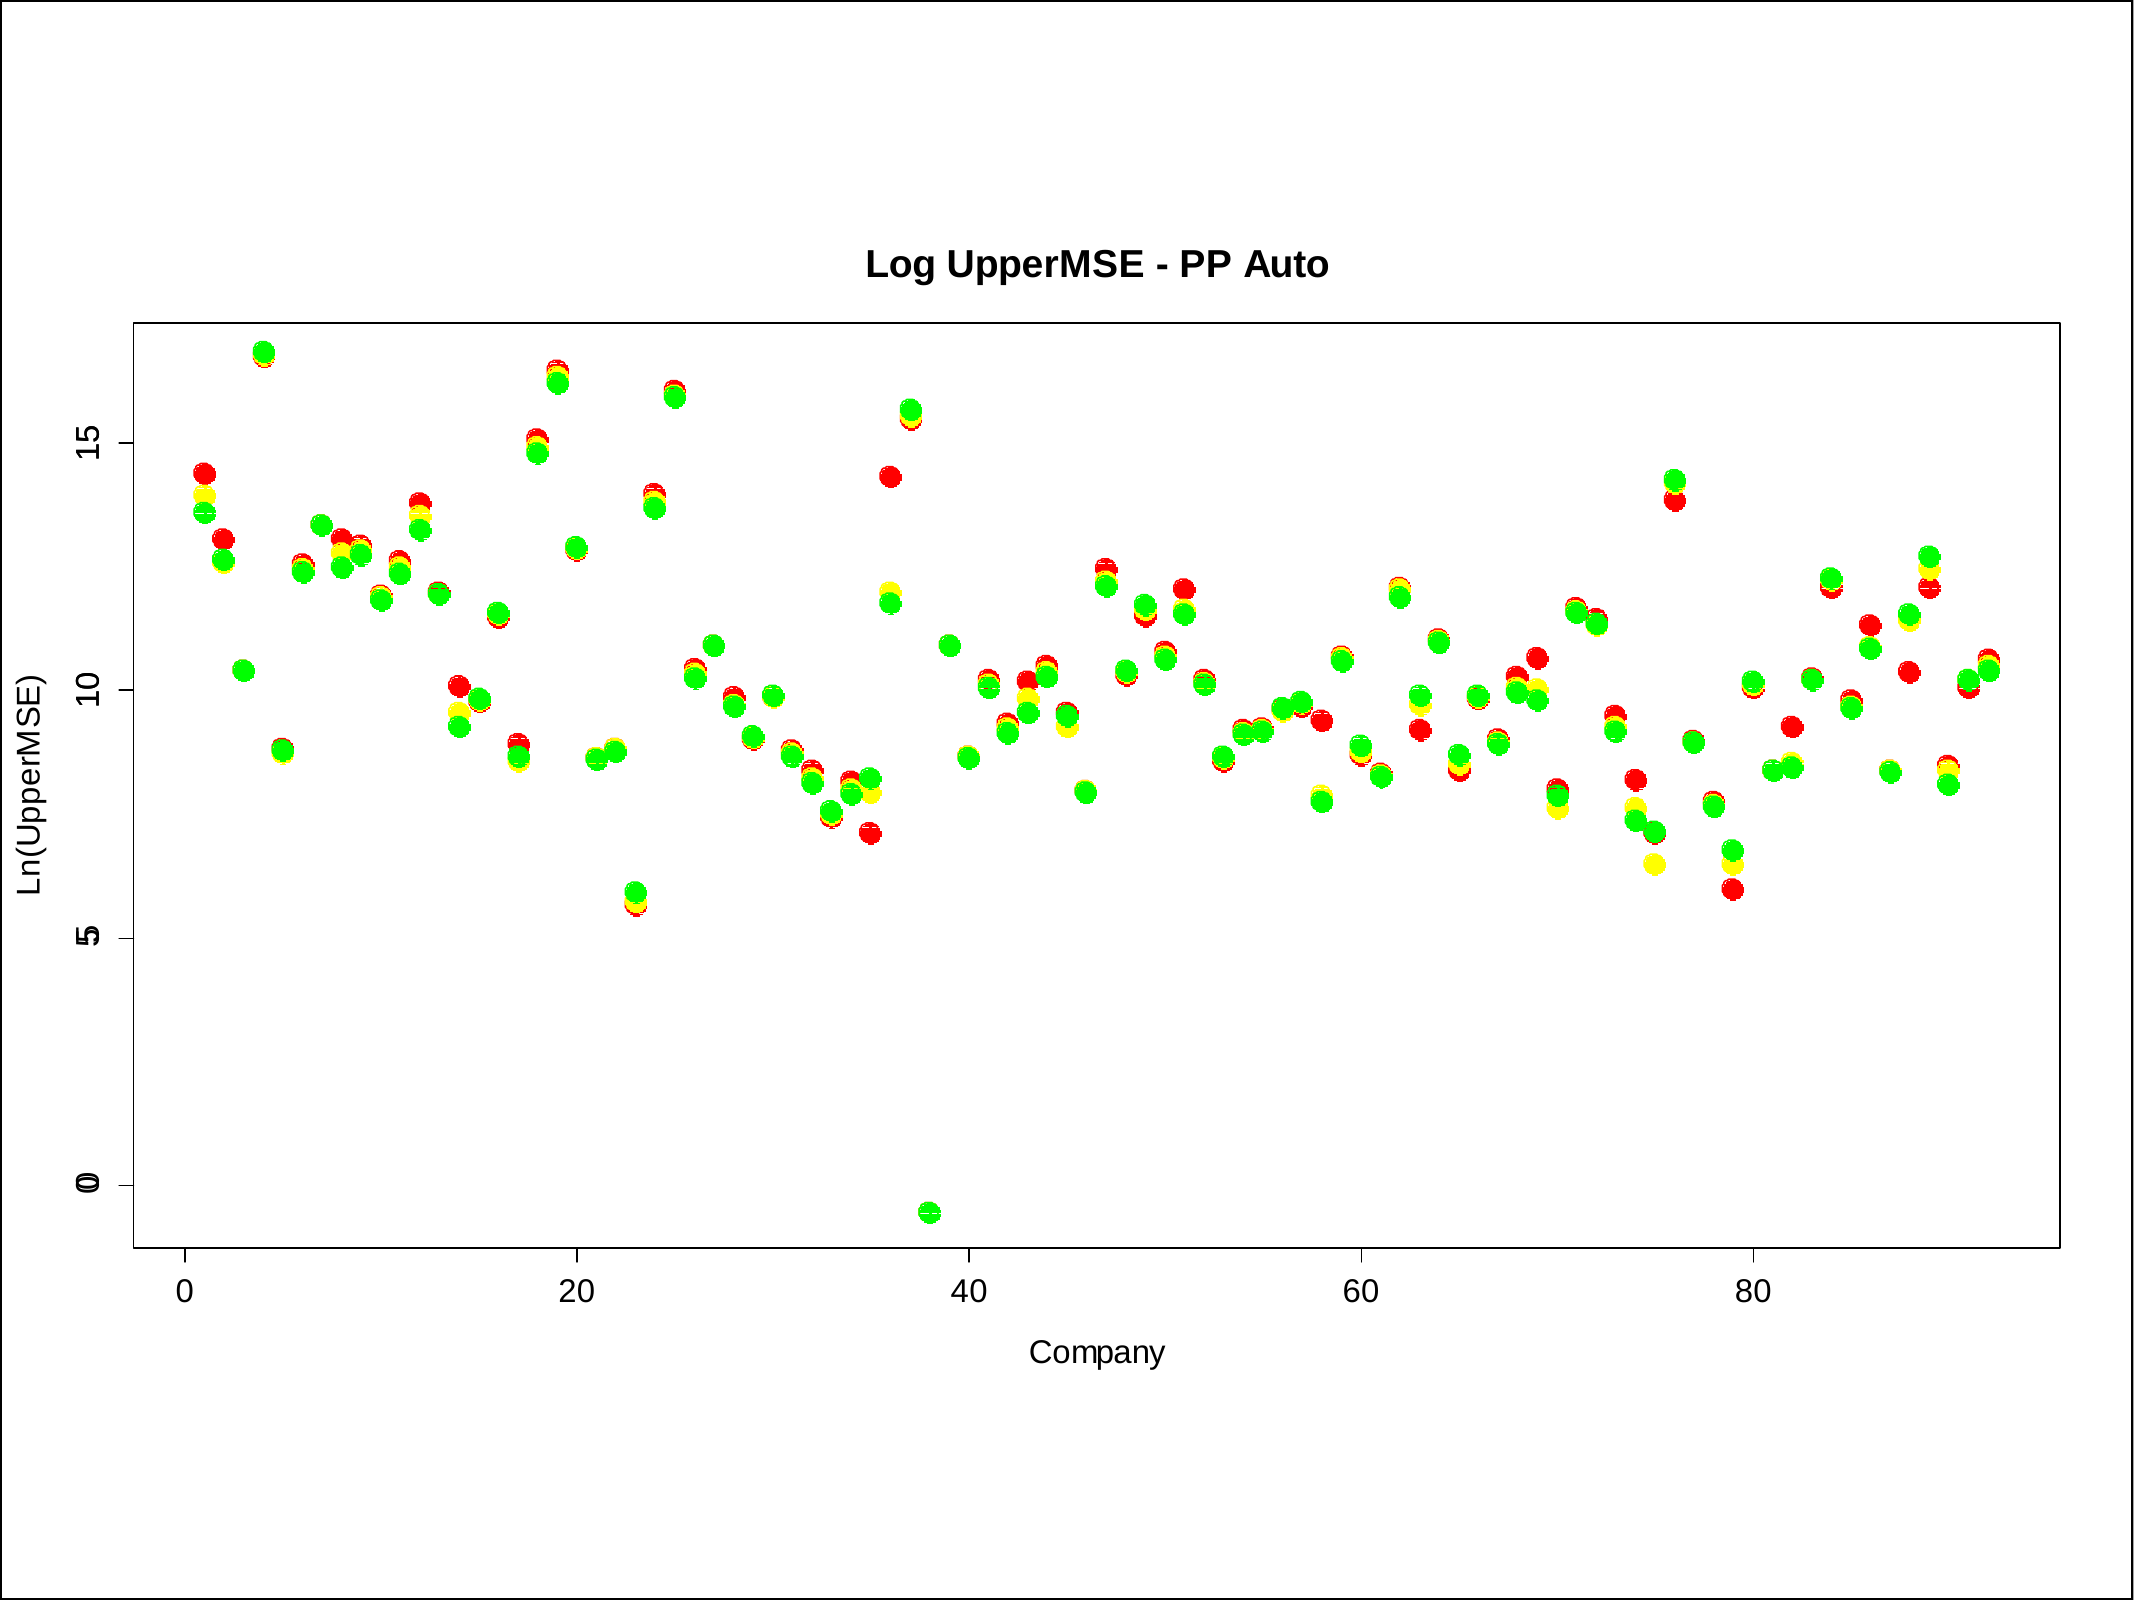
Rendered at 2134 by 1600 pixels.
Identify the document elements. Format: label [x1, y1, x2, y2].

picture [11, 200, 2122, 1399]
